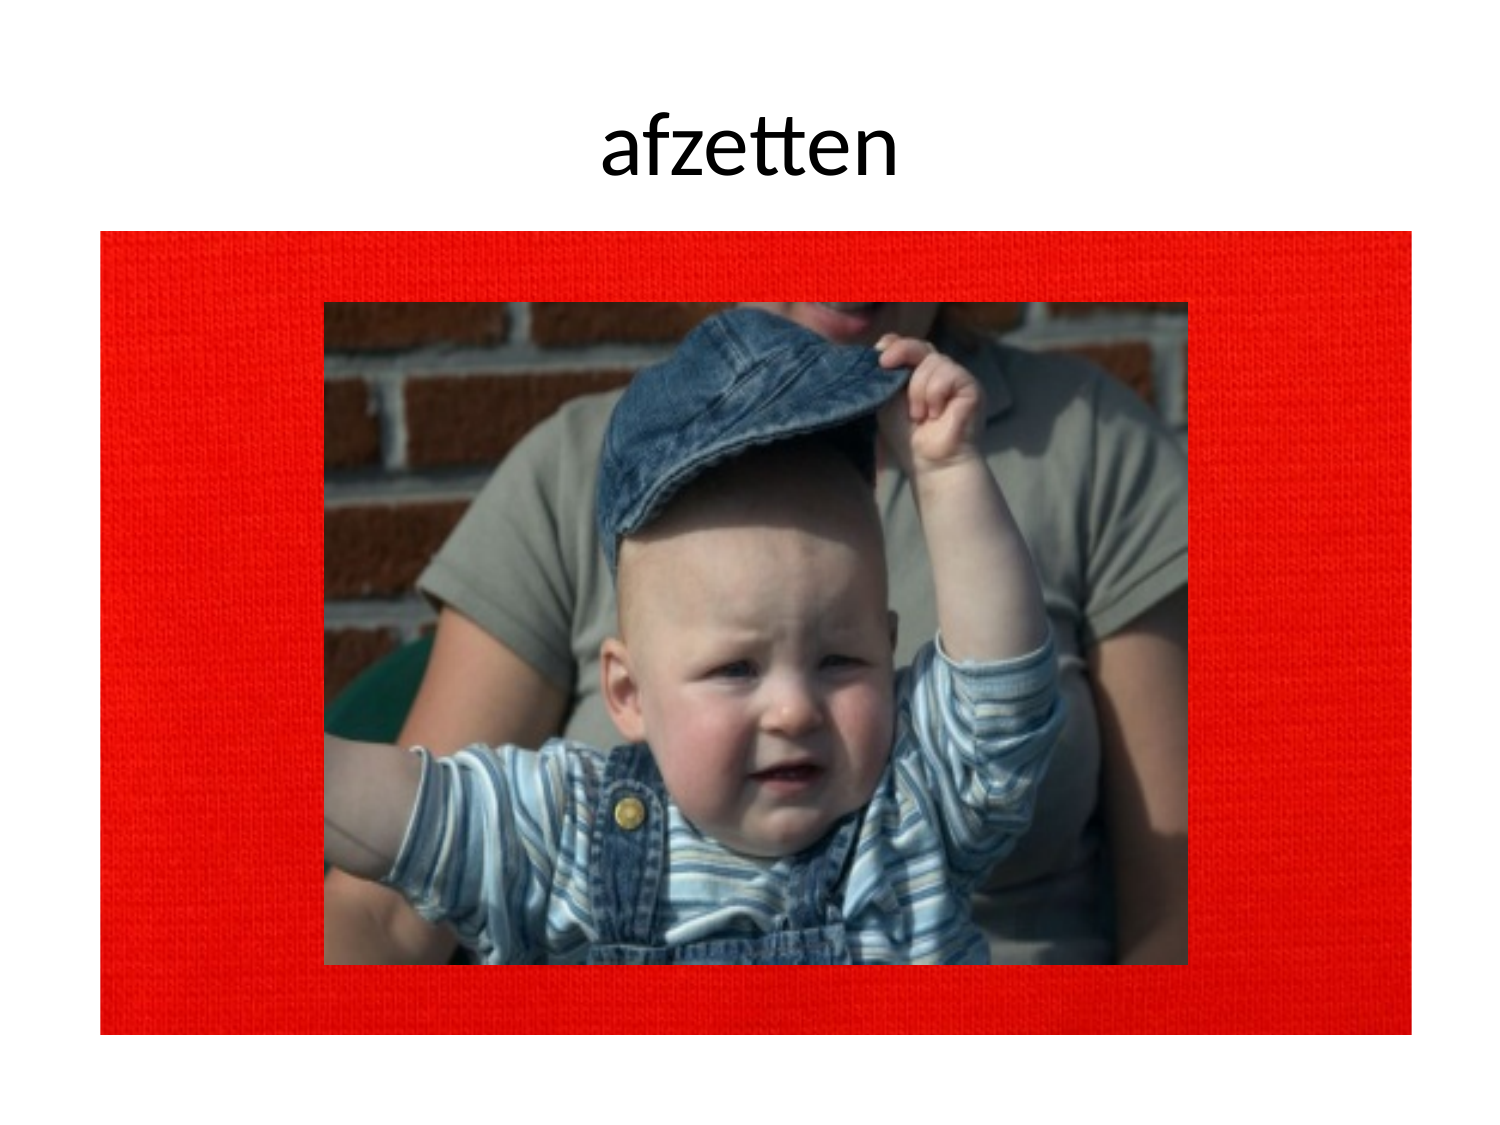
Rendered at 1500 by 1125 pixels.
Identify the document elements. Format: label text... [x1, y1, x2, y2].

title afzetten [75, 45, 1425, 233]
picture [100, 231, 1412, 1036]
